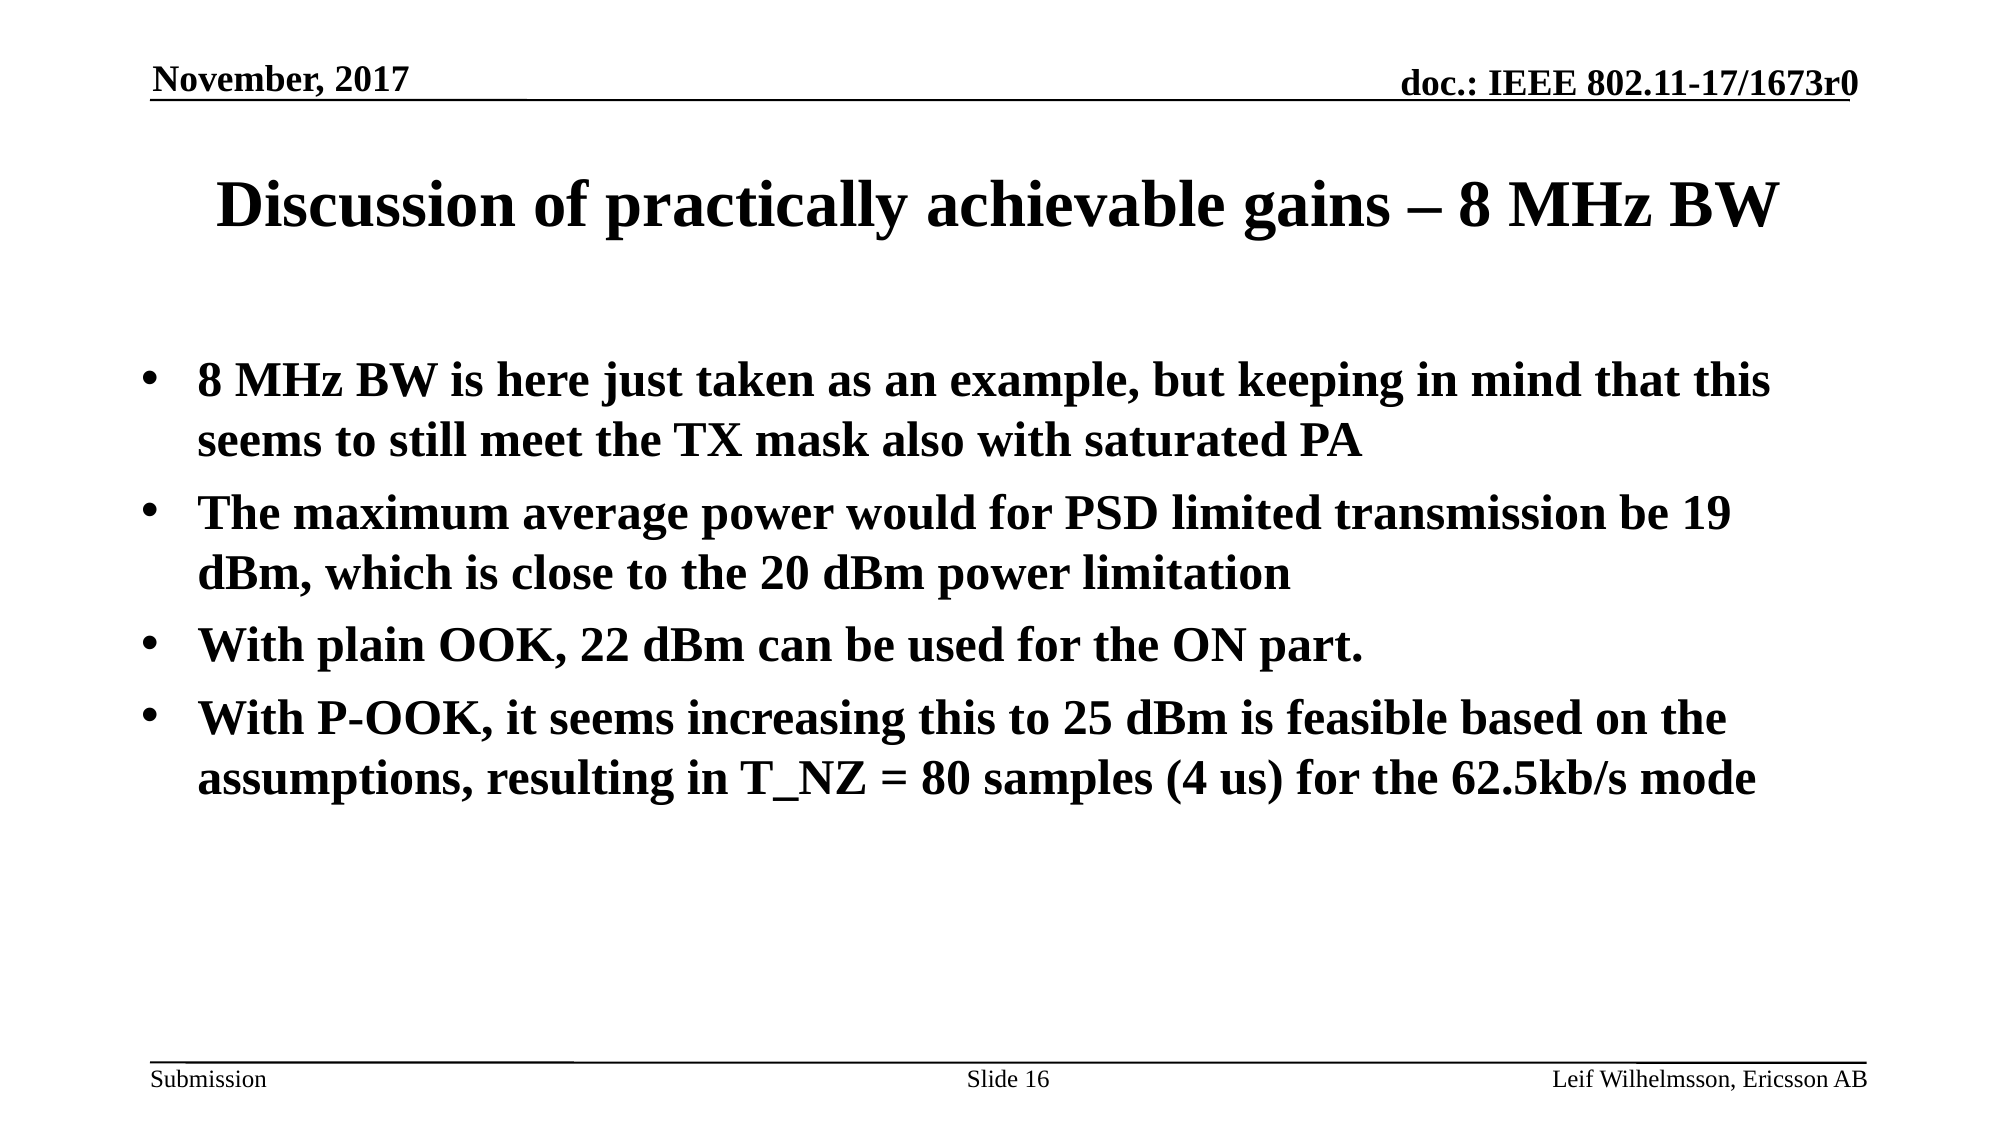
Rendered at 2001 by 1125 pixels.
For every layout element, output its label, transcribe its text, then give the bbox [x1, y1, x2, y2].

list 8 MHz BW is here just taken as an example, but keeping in mind that this seems to still meet the TX mask also with saturated PA The maximum average power would for PSD limited transmission be 19 dBm, which is close to the 20 dBm power limitation With plain OOK, 22 dBm can be used for the ON part. With P-OOK, it seems increasing this to 25 dBm is feasible based on the assumptions, resulting in T_NZ = 80 samples (4 us) for the 62.5kb/s mode [125, 339, 1826, 1125]
footer Leif Wilhelmsson, Ericsson AB [1171, 1061, 1869, 1093]
title Discussion of practically achievable gains – 8 MHz BW [149, 112, 1850, 288]
slide_number Slide 16 [950, 1061, 1067, 1123]
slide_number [152, 54, 563, 100]
